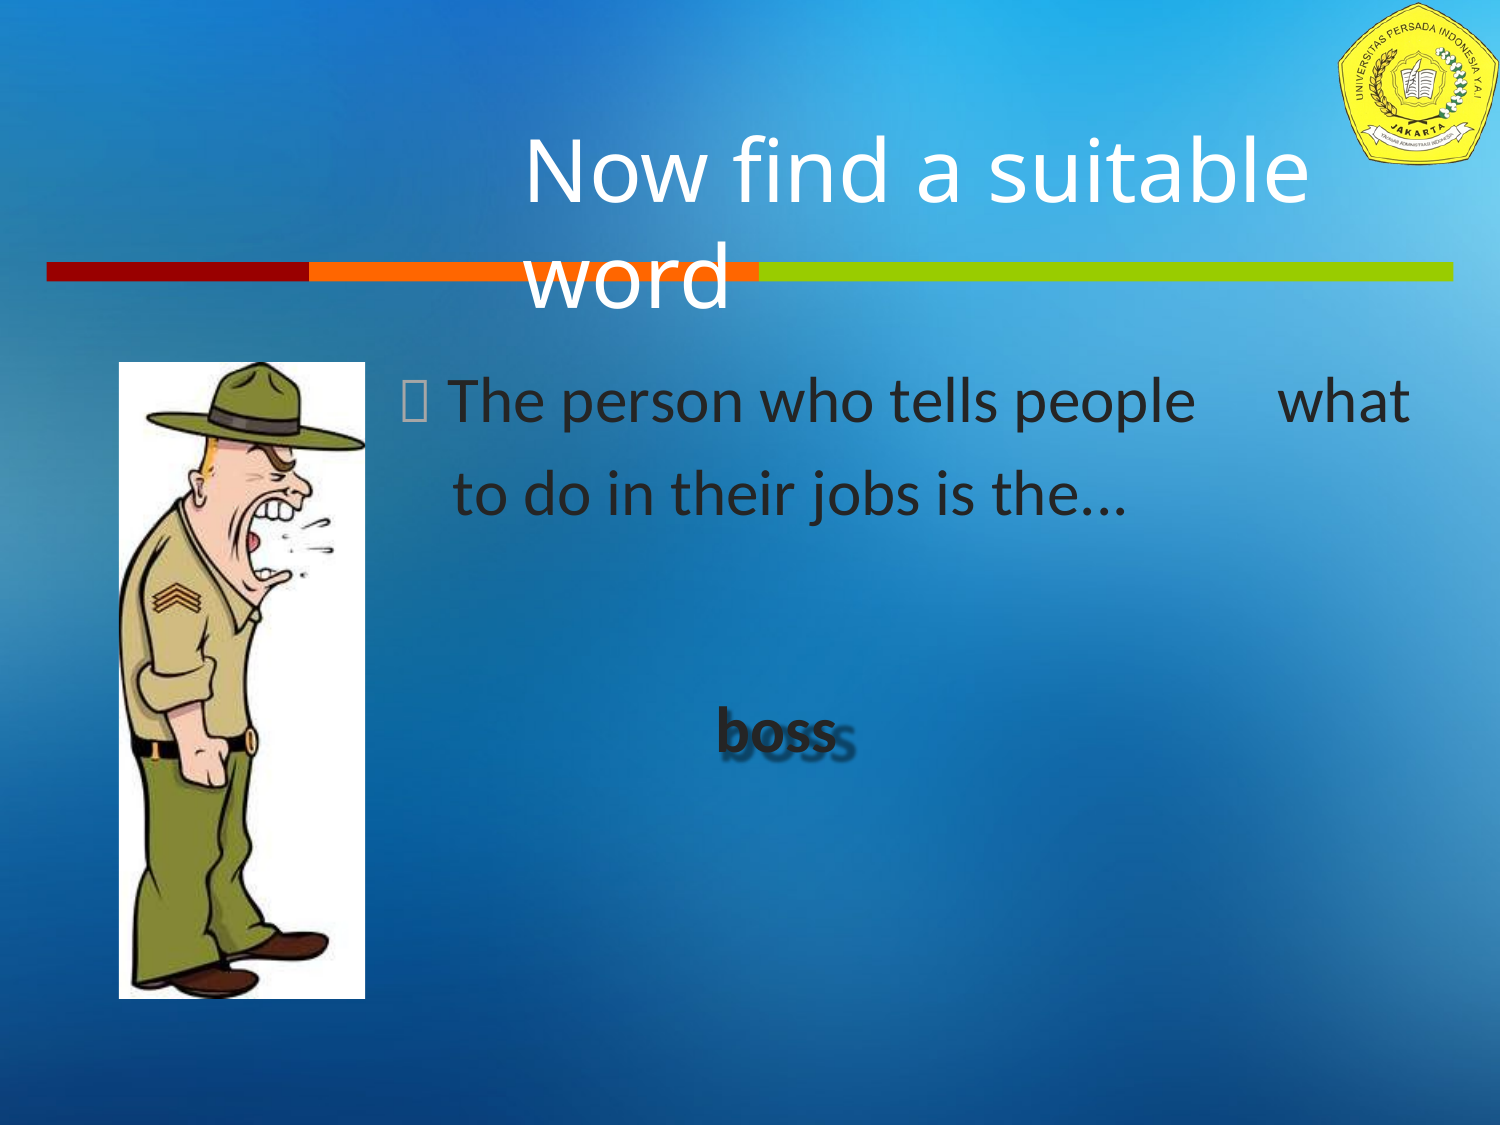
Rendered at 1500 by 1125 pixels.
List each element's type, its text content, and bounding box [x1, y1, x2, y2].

text_box  The person who tells people to do in their jobs is the... [325, 369, 1269, 539]
text_box what [1275, 369, 1445, 449]
text_box Now find a suitable word [24, 59, 1432, 247]
text_box [759, 262, 1454, 282]
text_box [668, 664, 908, 786]
text_box [46, 262, 309, 282]
text_box [118, 362, 366, 999]
text_box boss [713, 700, 869, 780]
text_box [309, 262, 759, 282]
picture [0, 0, 1500, 1125]
